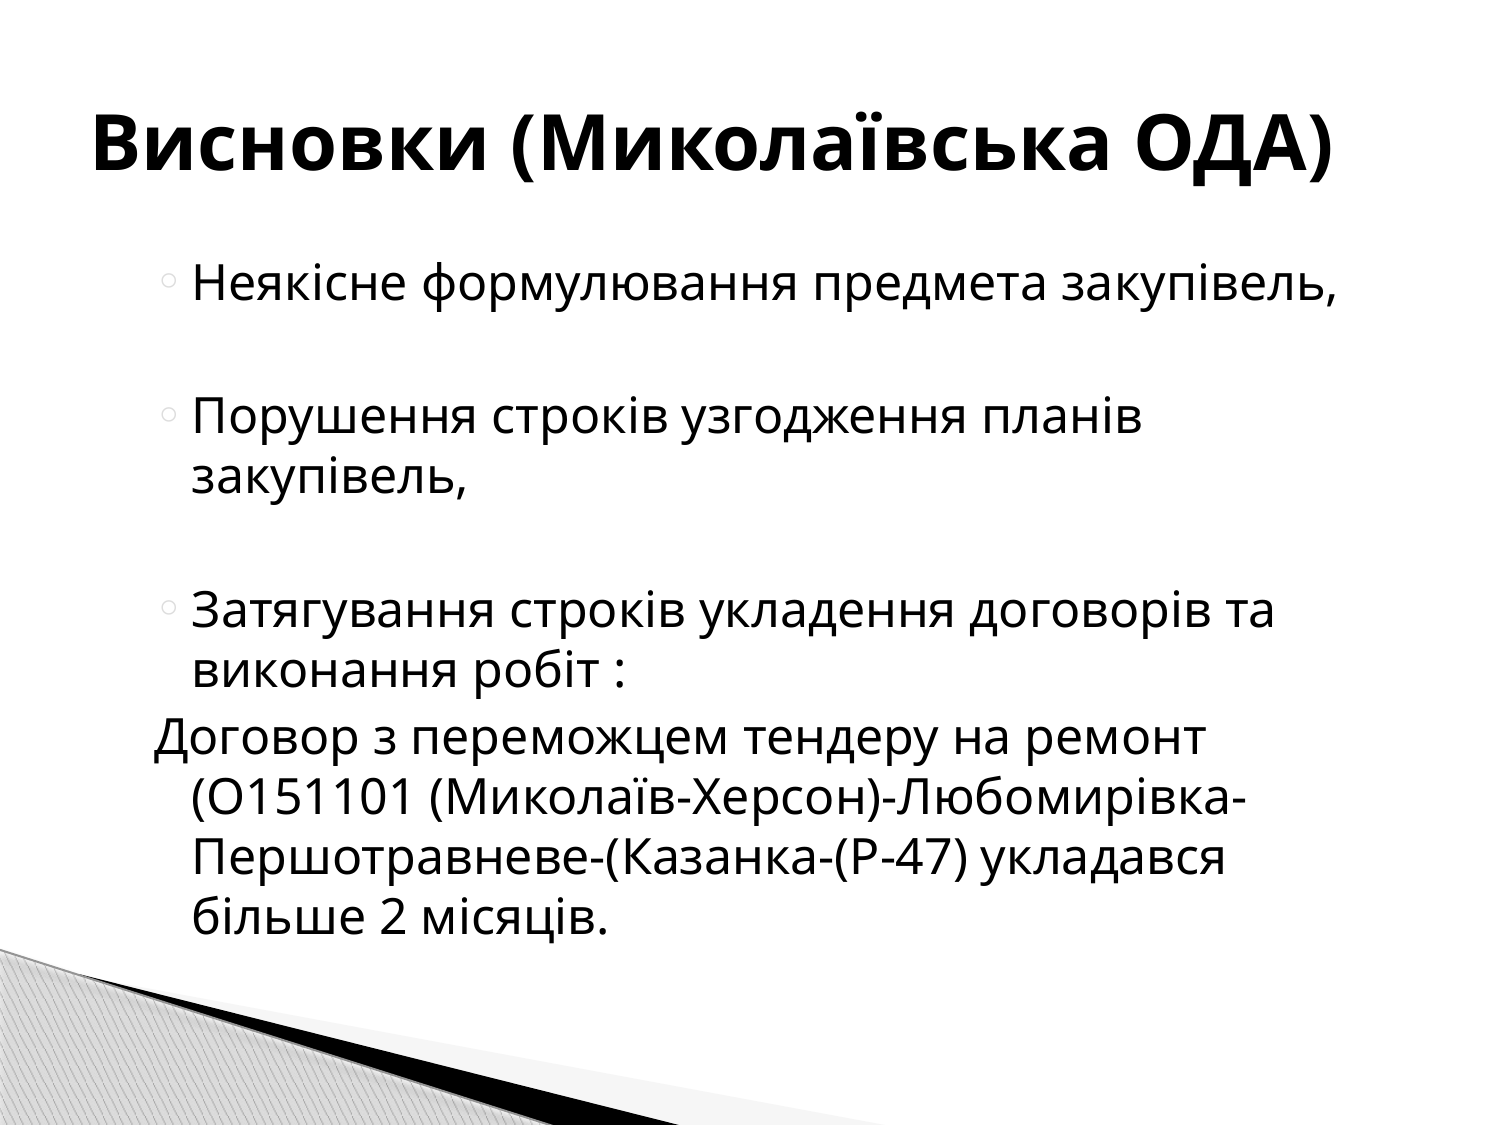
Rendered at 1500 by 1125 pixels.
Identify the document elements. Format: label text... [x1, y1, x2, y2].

title Висновки (Миколаївська ОДА) [75, 45, 1425, 233]
list Неякісне формулювання предмета закупівель, Порушення строків узгодження планів закупівель, Затягування строків укладення договорів та виконання робіт : Договор з переможцем тендеру на ремонт (О151101 (Миколаїв-Херсон)-Любомирівка-Першотравневе-(Казанка-(Р-47) укладався більше 2 місяців. [75, 243, 1425, 986]
